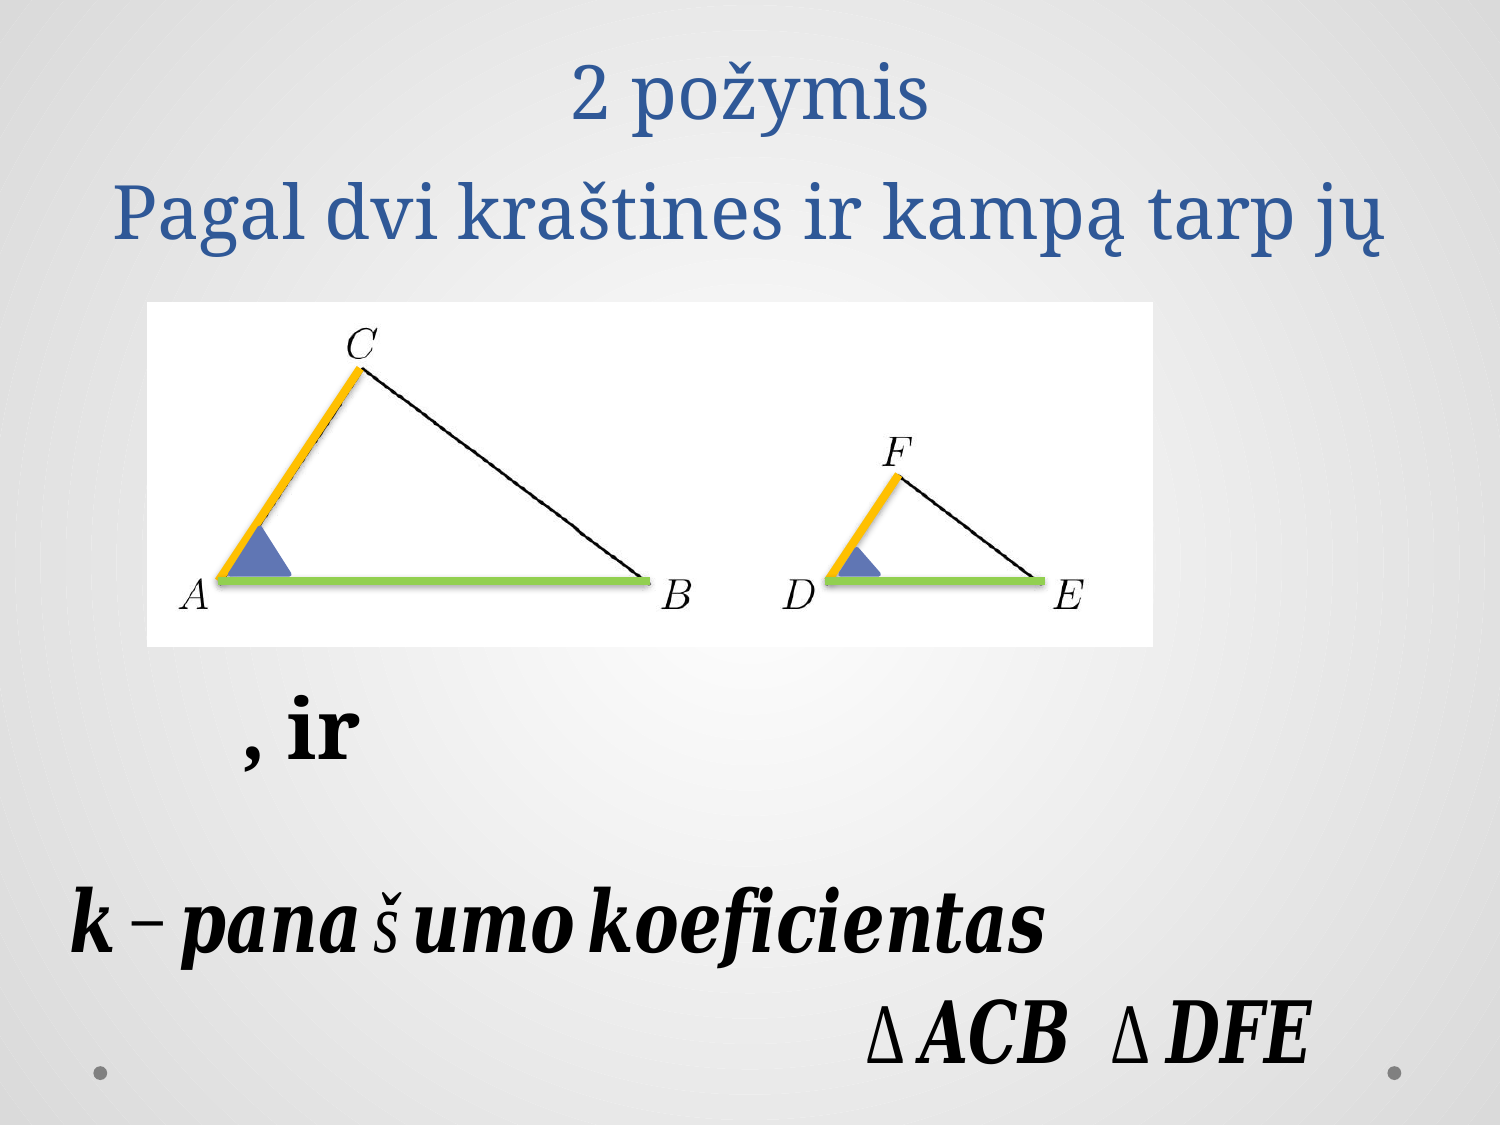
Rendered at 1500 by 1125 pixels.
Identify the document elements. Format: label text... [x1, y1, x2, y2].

title 2 požymis Pagal dvi kraštines ir kampą tarp jų [75, 0, 1425, 263]
picture [147, 302, 1153, 647]
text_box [827, 474, 899, 580]
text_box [218, 368, 361, 580]
